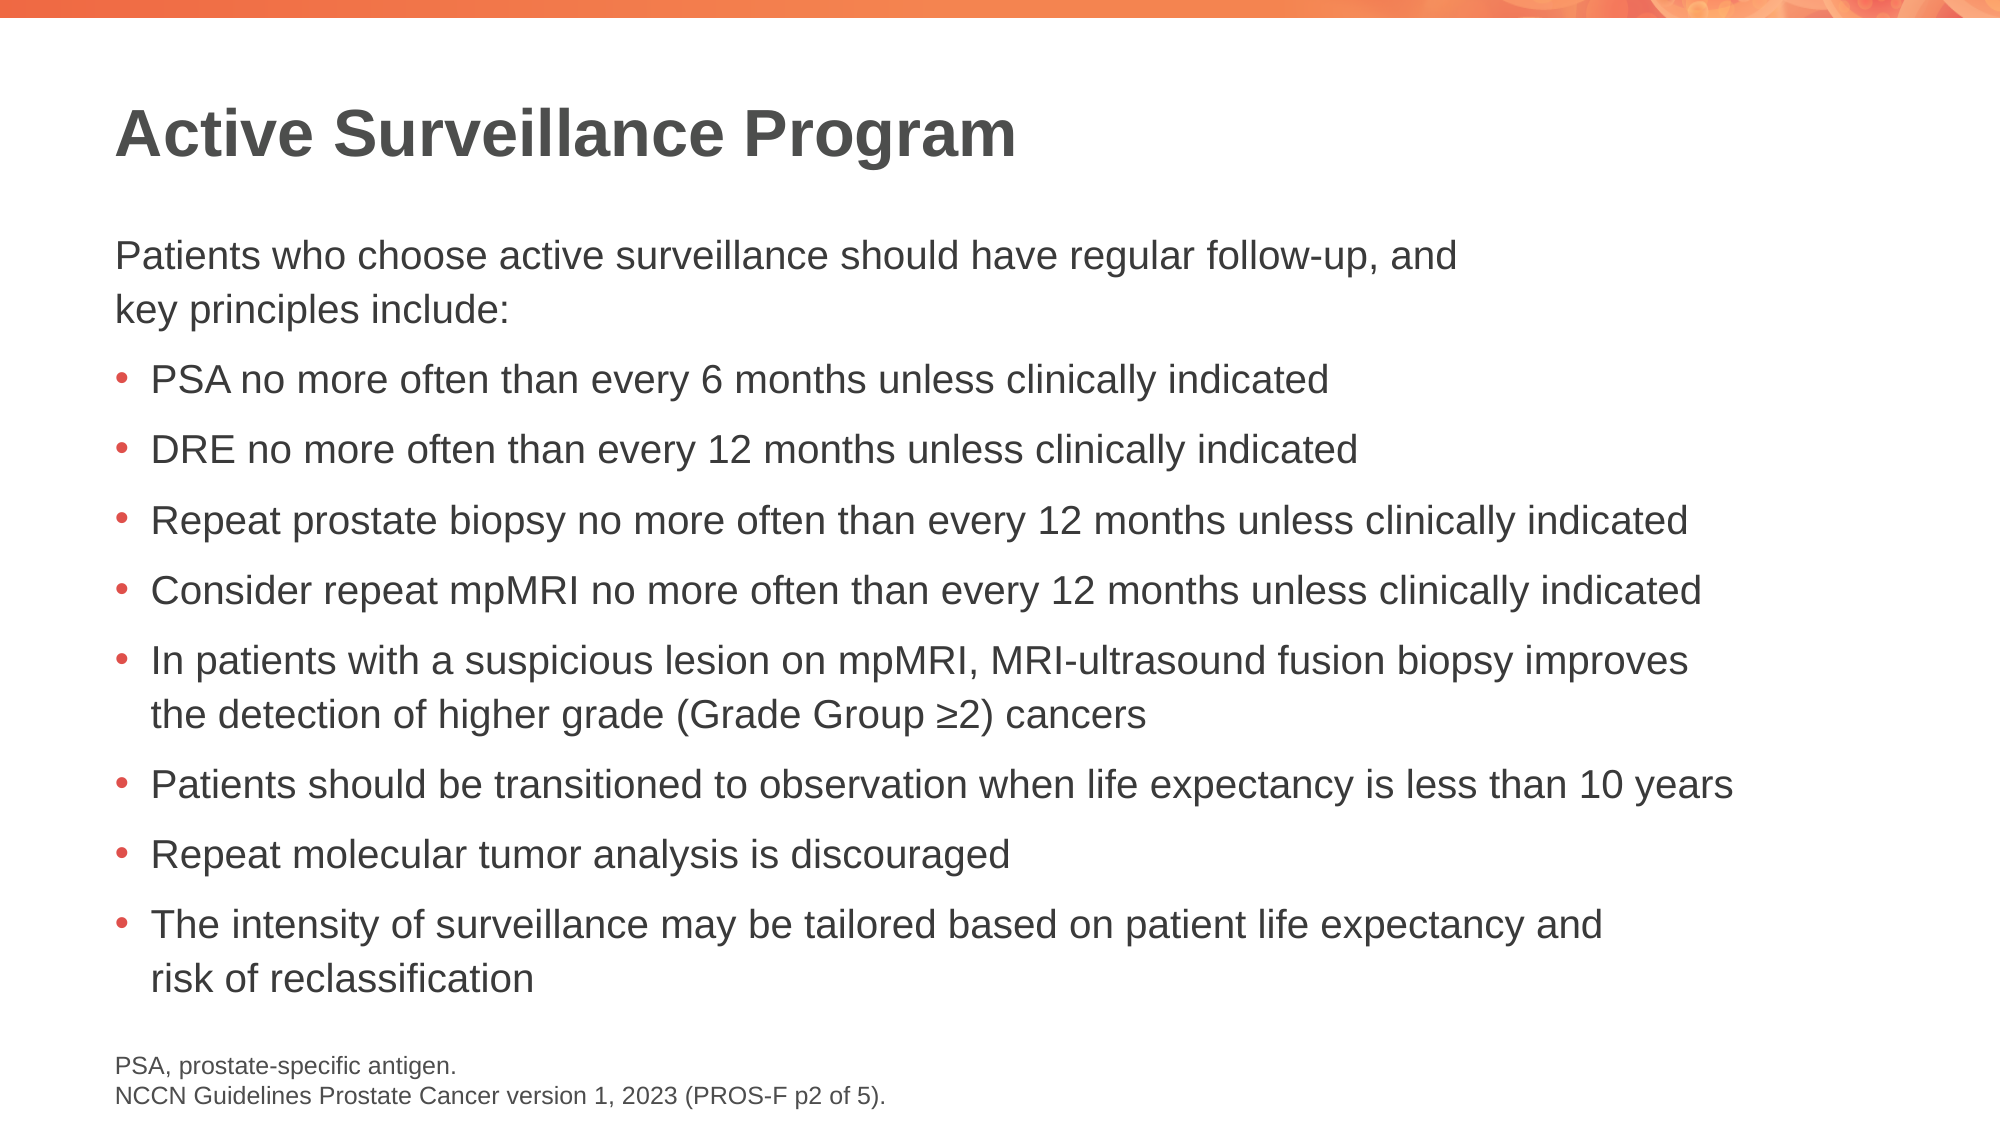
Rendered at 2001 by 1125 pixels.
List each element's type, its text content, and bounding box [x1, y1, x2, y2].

title Active Surveillance Program [99, 32, 1863, 217]
picture [0, 0, 2000, 18]
list Patients who choose active surveillance should have regular follow-up, and key principles include: PSA no more often than every 6 months unless clinically indicated DRE no more often than every 12 months unless clinically indicated Repeat prostate biopsy no more often than every 12 months unless clinically indicated Consider repeat mpMRI no more often than every 12 months unless clinically indicated In patients with a suspicious lesion on mpMRI, MRI-ultrasound fusion biopsy improves the detection of higher grade (Grade Group ≥2) cancers Patients should be transitioned to observation when life expectancy is less than 10 years Repeat molecular tumor analysis is discouraged The intensity of surveillance may be tailored based on patient life expectancy and risk of reclassification [99, 217, 1863, 1027]
text_box PSA, prostate-specific antigen. NCCN Guidelines Prostate Cancer version 1, 2023 (PROS-F p2 of 5). [99, 1042, 1863, 1116]
